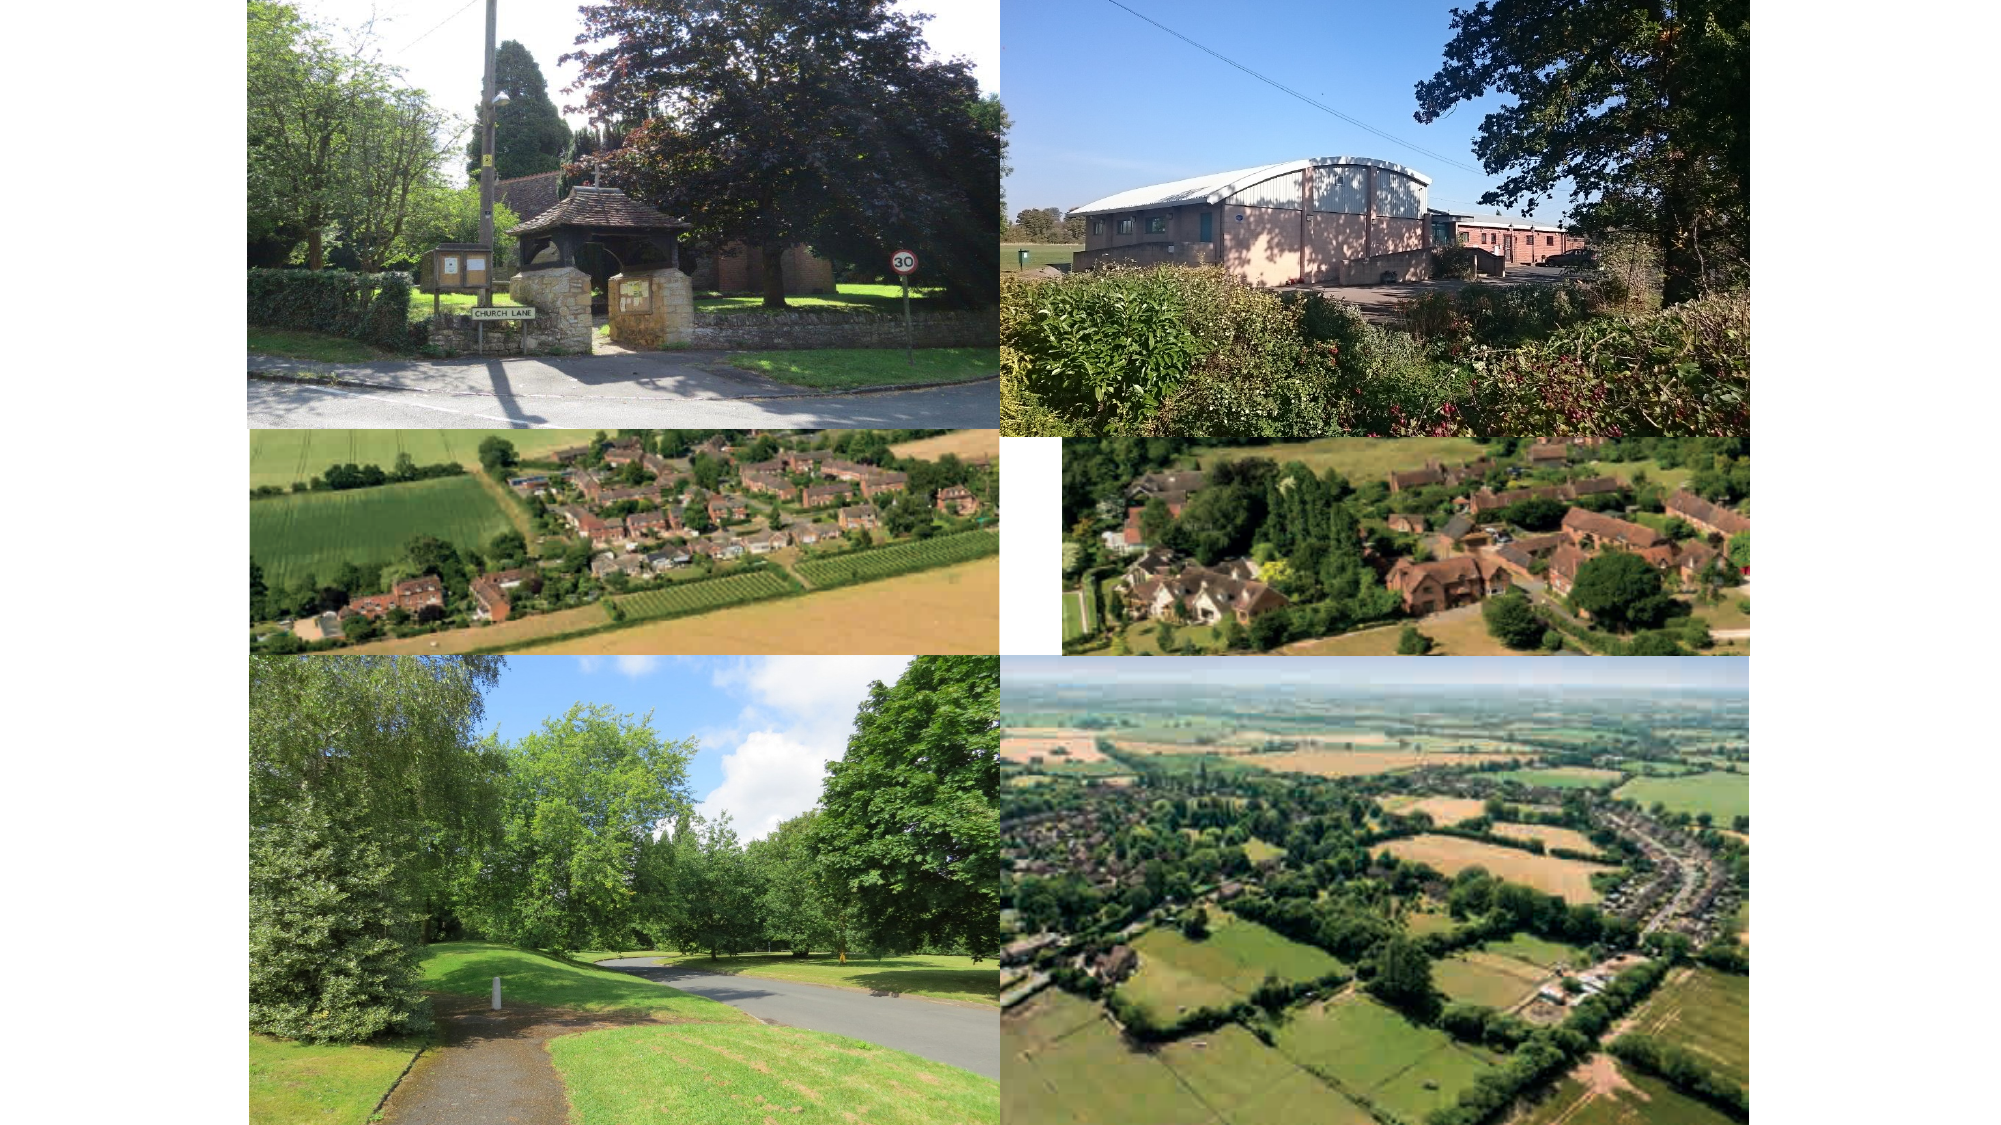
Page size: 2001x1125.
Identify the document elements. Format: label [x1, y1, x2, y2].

picture [247, 0, 1751, 1125]
